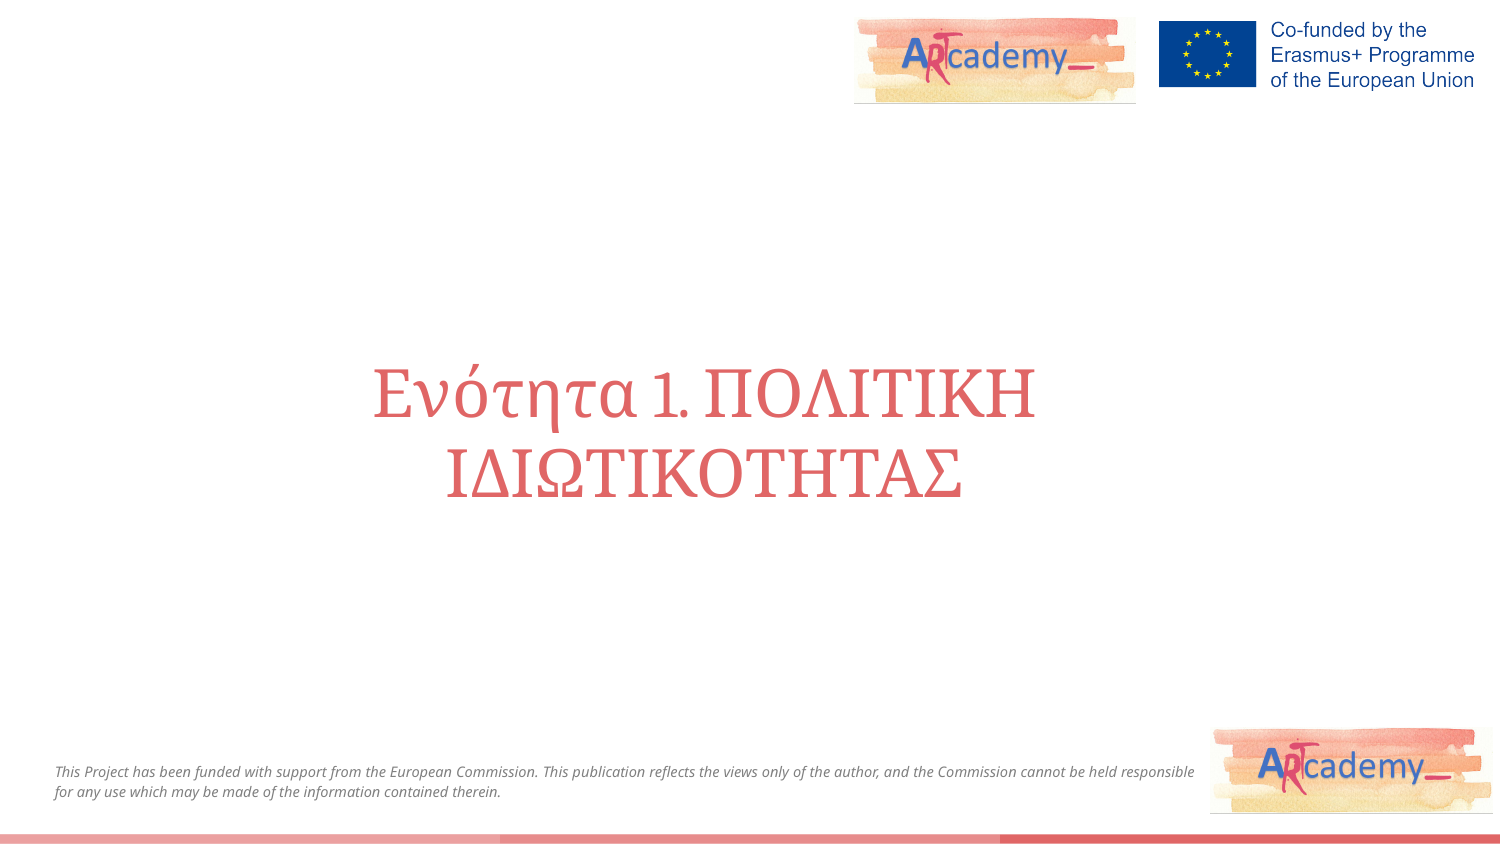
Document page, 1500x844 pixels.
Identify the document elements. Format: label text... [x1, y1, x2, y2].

picture [1210, 709, 1493, 844]
title Ενότητα 1. ΠΟΛΙΤΙΚΗ ΙΔΙΩΤΙΚΟΤΗΤΑΣ [111, 335, 1299, 596]
picture [1158, 21, 1474, 91]
text_box This Project has been funded with support from the European Commission. This publication reflects the views only of the author, and the Commission cannot be held responsible for any use which may be made of the information contained therein. [39, 754, 1205, 799]
picture [854, 0, 1137, 134]
